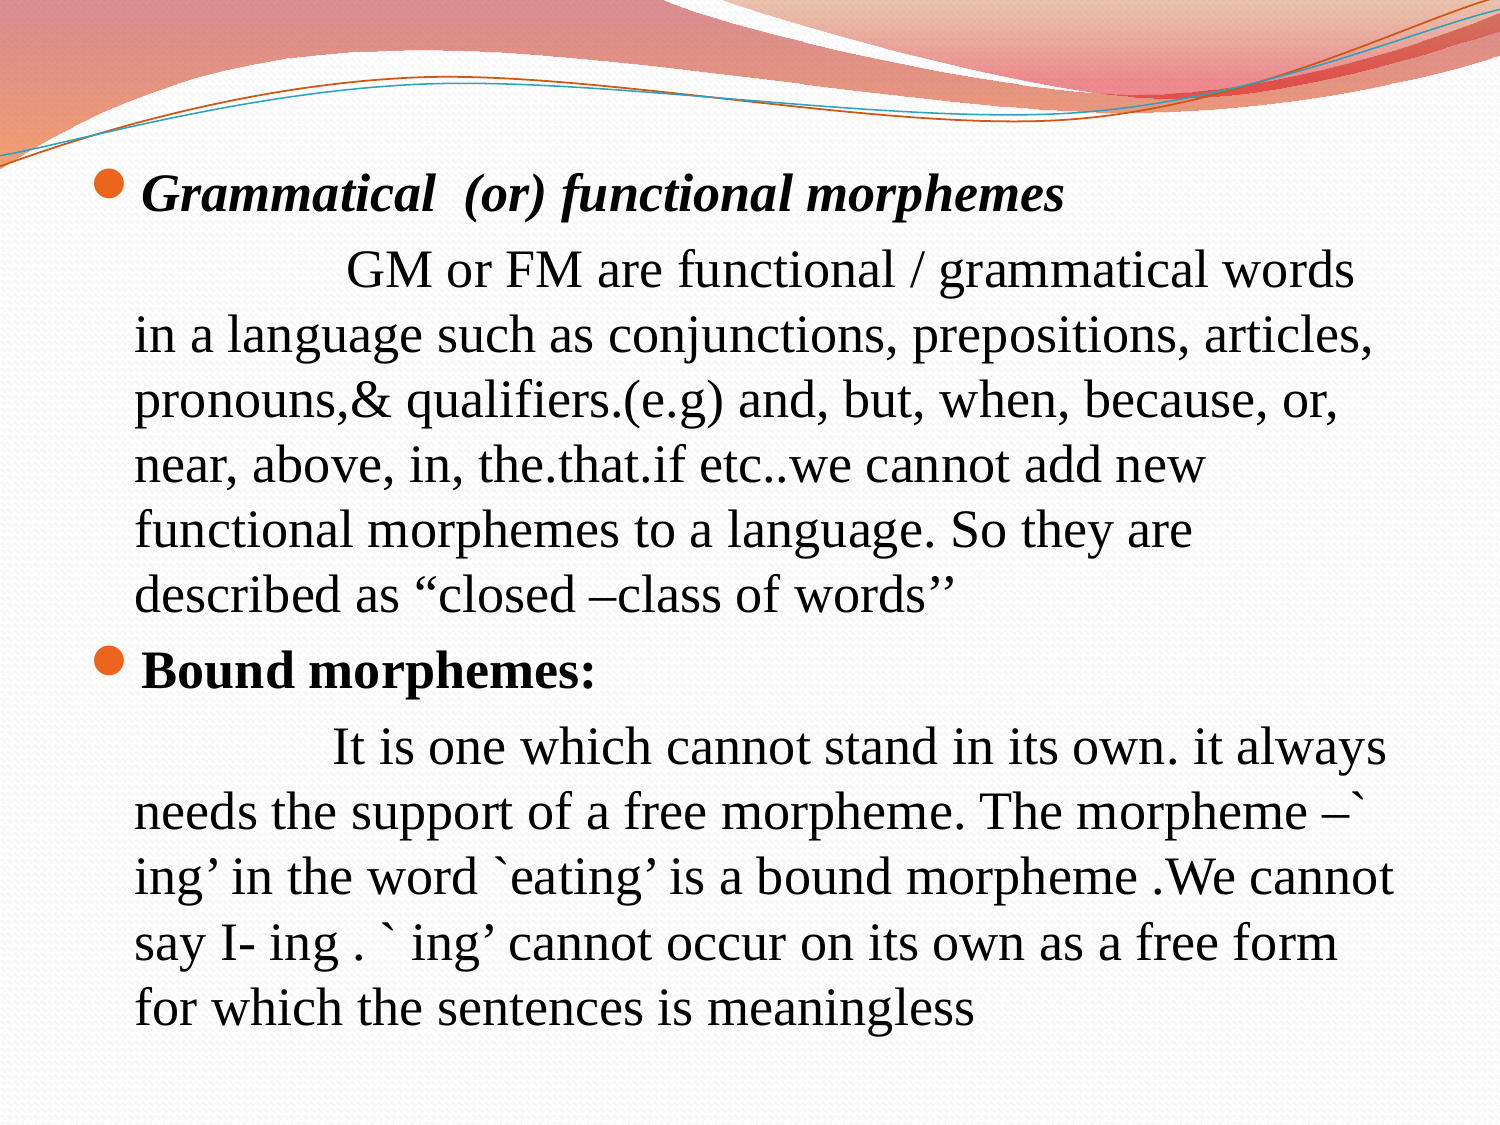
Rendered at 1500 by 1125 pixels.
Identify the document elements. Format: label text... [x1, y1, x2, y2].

list Grammatical (or) functional morphemes GM or FM are functional / grammatical words in a language such as conjunctions, prepositions, articles, pronouns,& qualifiers.(e.g) and, but, when, because, or, near, above, in, the.that.if etc..we cannot add new functional morphemes to a language. So they are described as “closed –class of words’’ Bound morphemes: It is one which cannot stand in its own. it always needs the support of a free morpheme. The morpheme –` ing’ in the word `eating’ is a bound morpheme .We cannot say I- ing . ` ing’ cannot occur on its own as a free form for which the sentences is meaningless [75, 149, 1425, 1088]
